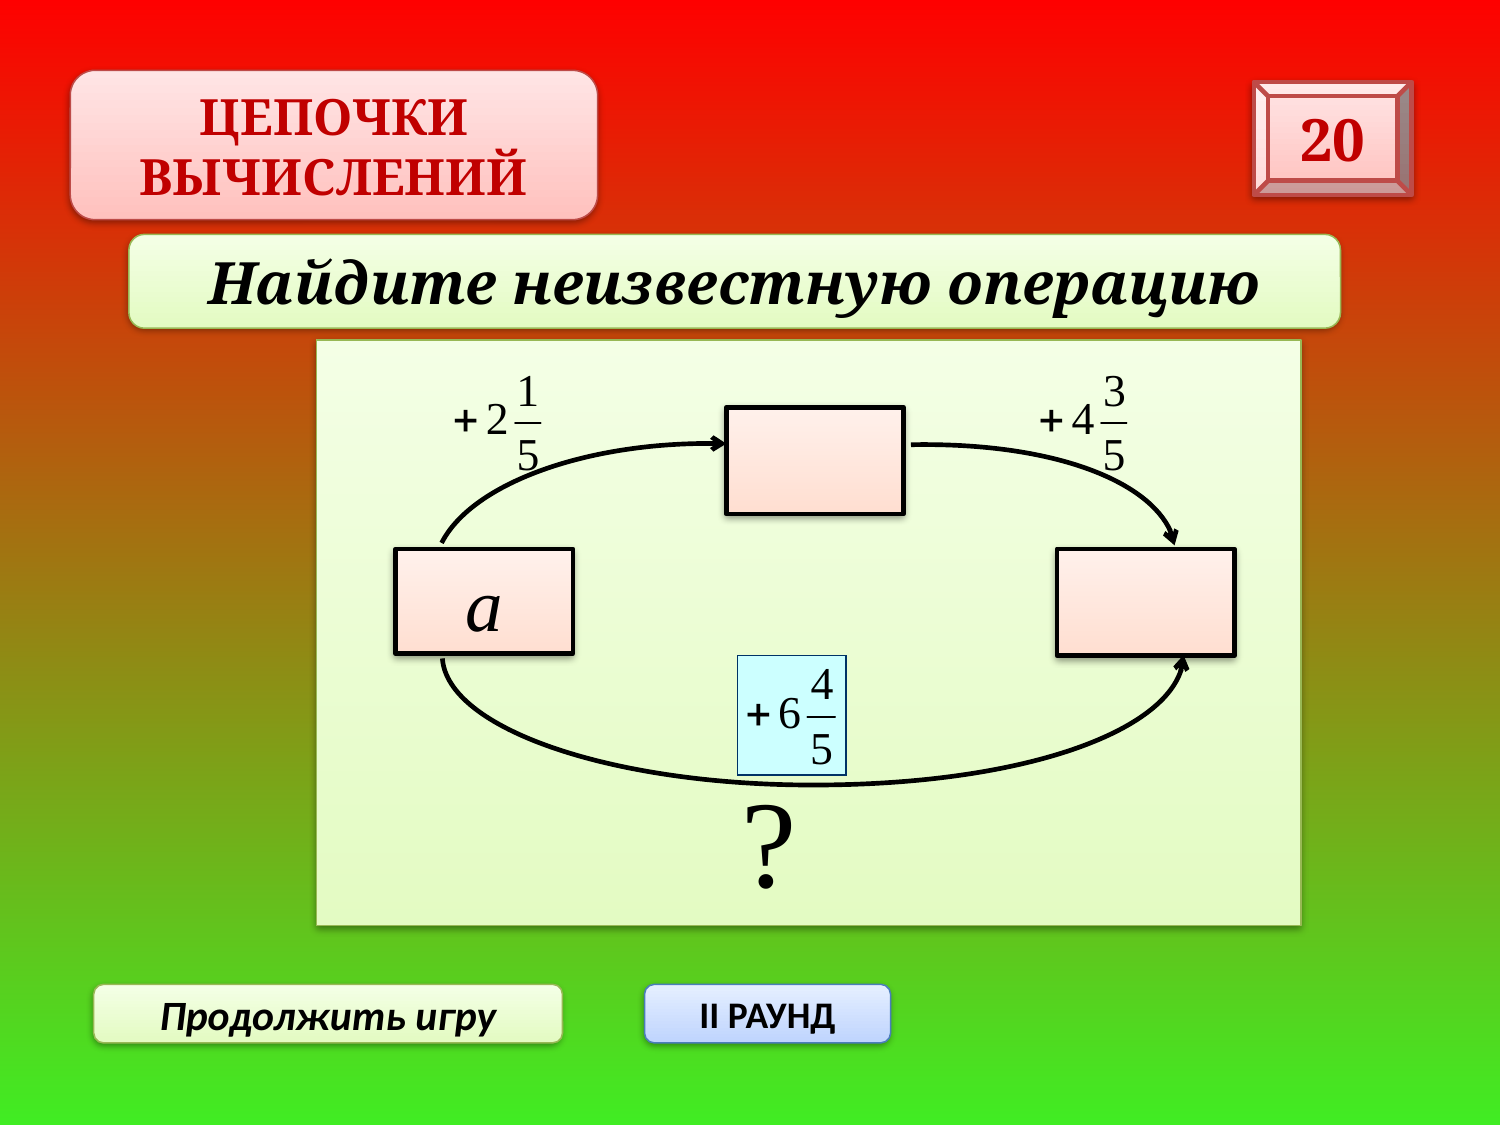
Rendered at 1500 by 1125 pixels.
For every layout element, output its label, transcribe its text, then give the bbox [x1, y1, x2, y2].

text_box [445, 362, 549, 481]
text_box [395, 407, 1235, 786]
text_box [1077, 726, 1454, 1071]
text_box Продолжить игру [92, 983, 564, 1044]
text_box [726, 773, 821, 919]
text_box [737, 655, 846, 775]
footer [512, 1042, 988, 1103]
text_box 20 [1253, 81, 1413, 196]
text_box [316, 339, 1302, 926]
text_box II РАУНД [643, 983, 892, 1042]
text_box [1030, 362, 1135, 481]
text_box Найдите неизвестную операцию [128, 233, 1342, 329]
text_box ЦЕПОЧКИ ВЫЧИСЛЕНИЙ [69, 69, 599, 221]
